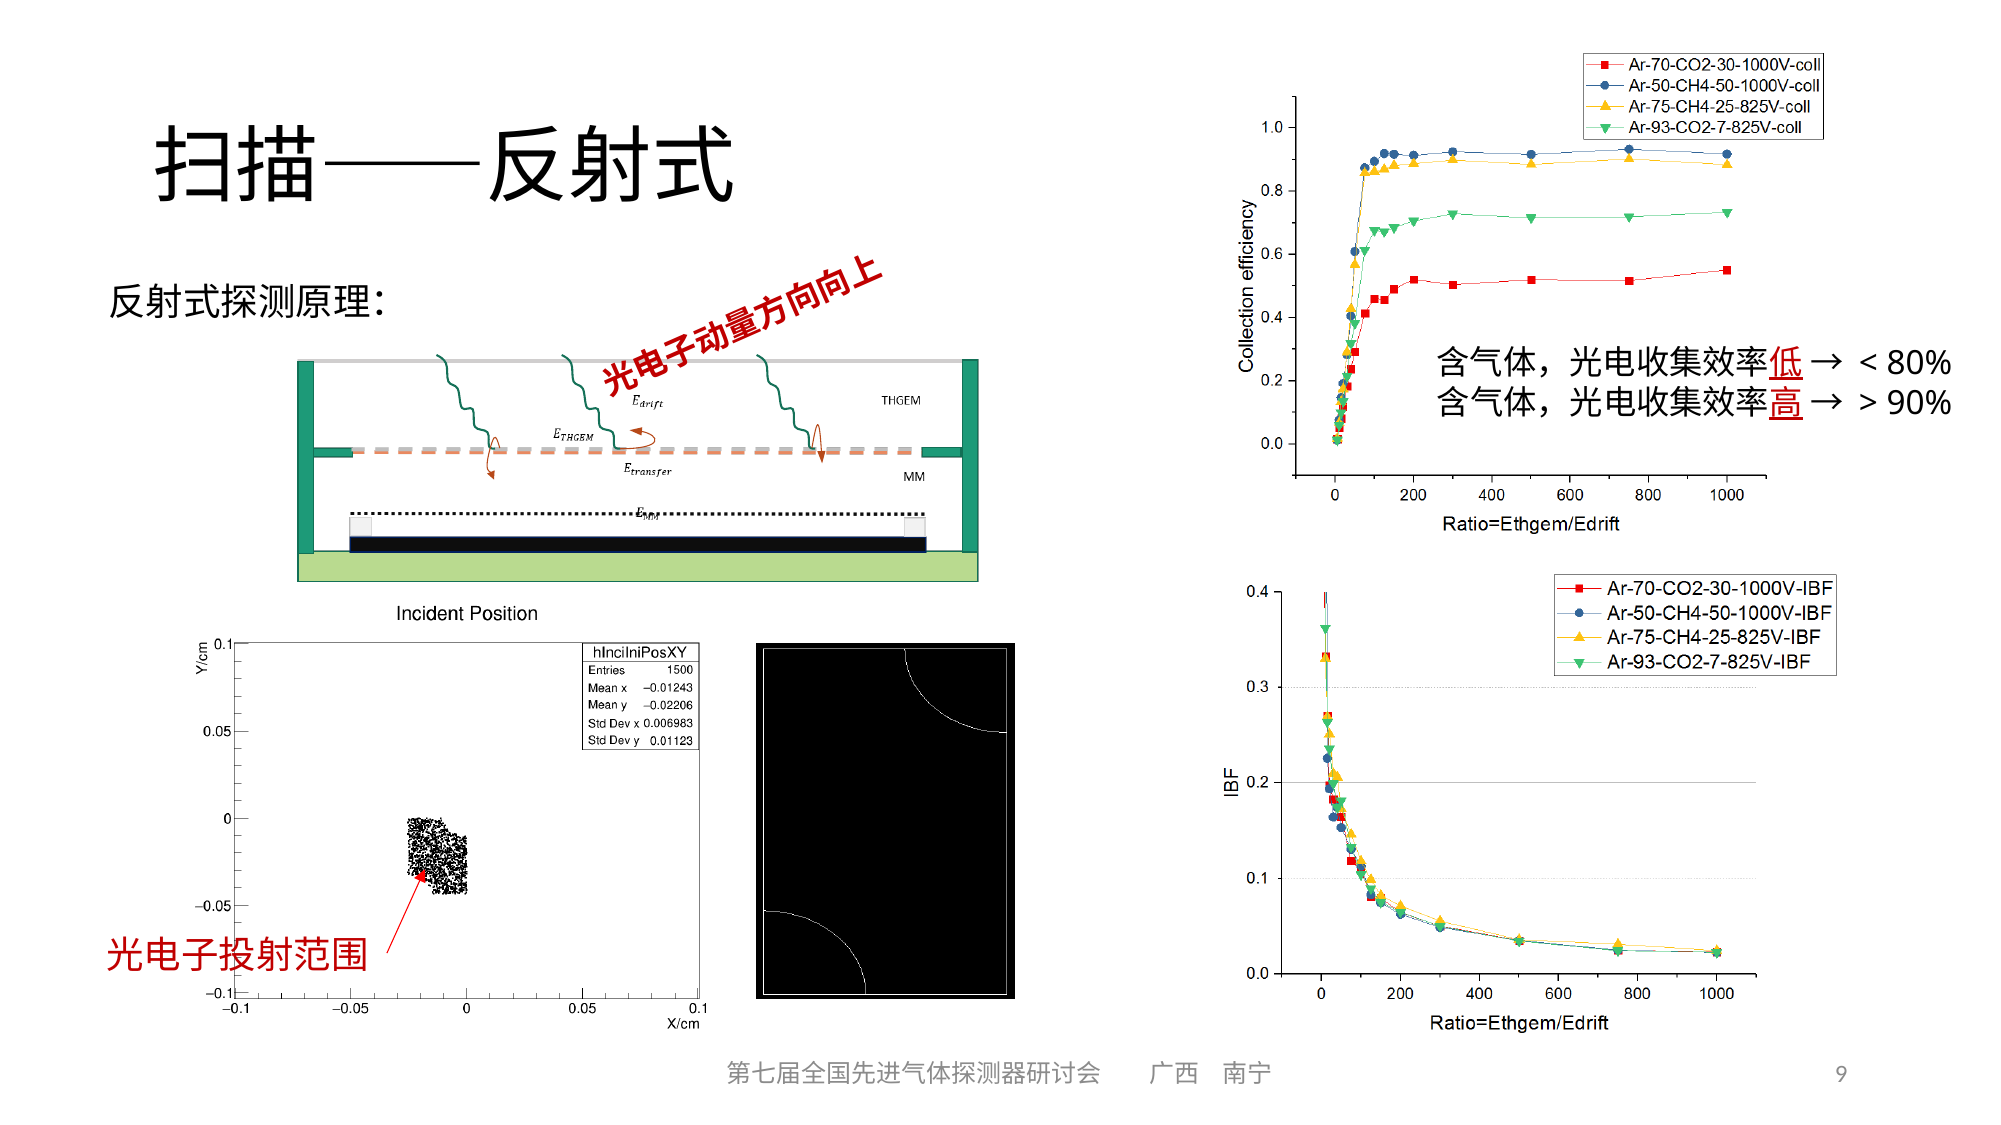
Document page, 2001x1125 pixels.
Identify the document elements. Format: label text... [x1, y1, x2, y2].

list 光电子动量方向向上 [573, 179, 998, 355]
slide_number 9 [1412, 1042, 1863, 1103]
text_box 反射式探测原理： [93, 270, 424, 331]
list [1212, 42, 1845, 553]
text_box 光电子投射范围 [91, 923, 176, 983]
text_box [386, 869, 425, 954]
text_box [297, 355, 979, 582]
picture [176, 598, 1015, 1043]
footer 第七届全国先进气体探测器研讨会 广西 南宁 [662, 1042, 1338, 1103]
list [1212, 553, 1845, 1054]
